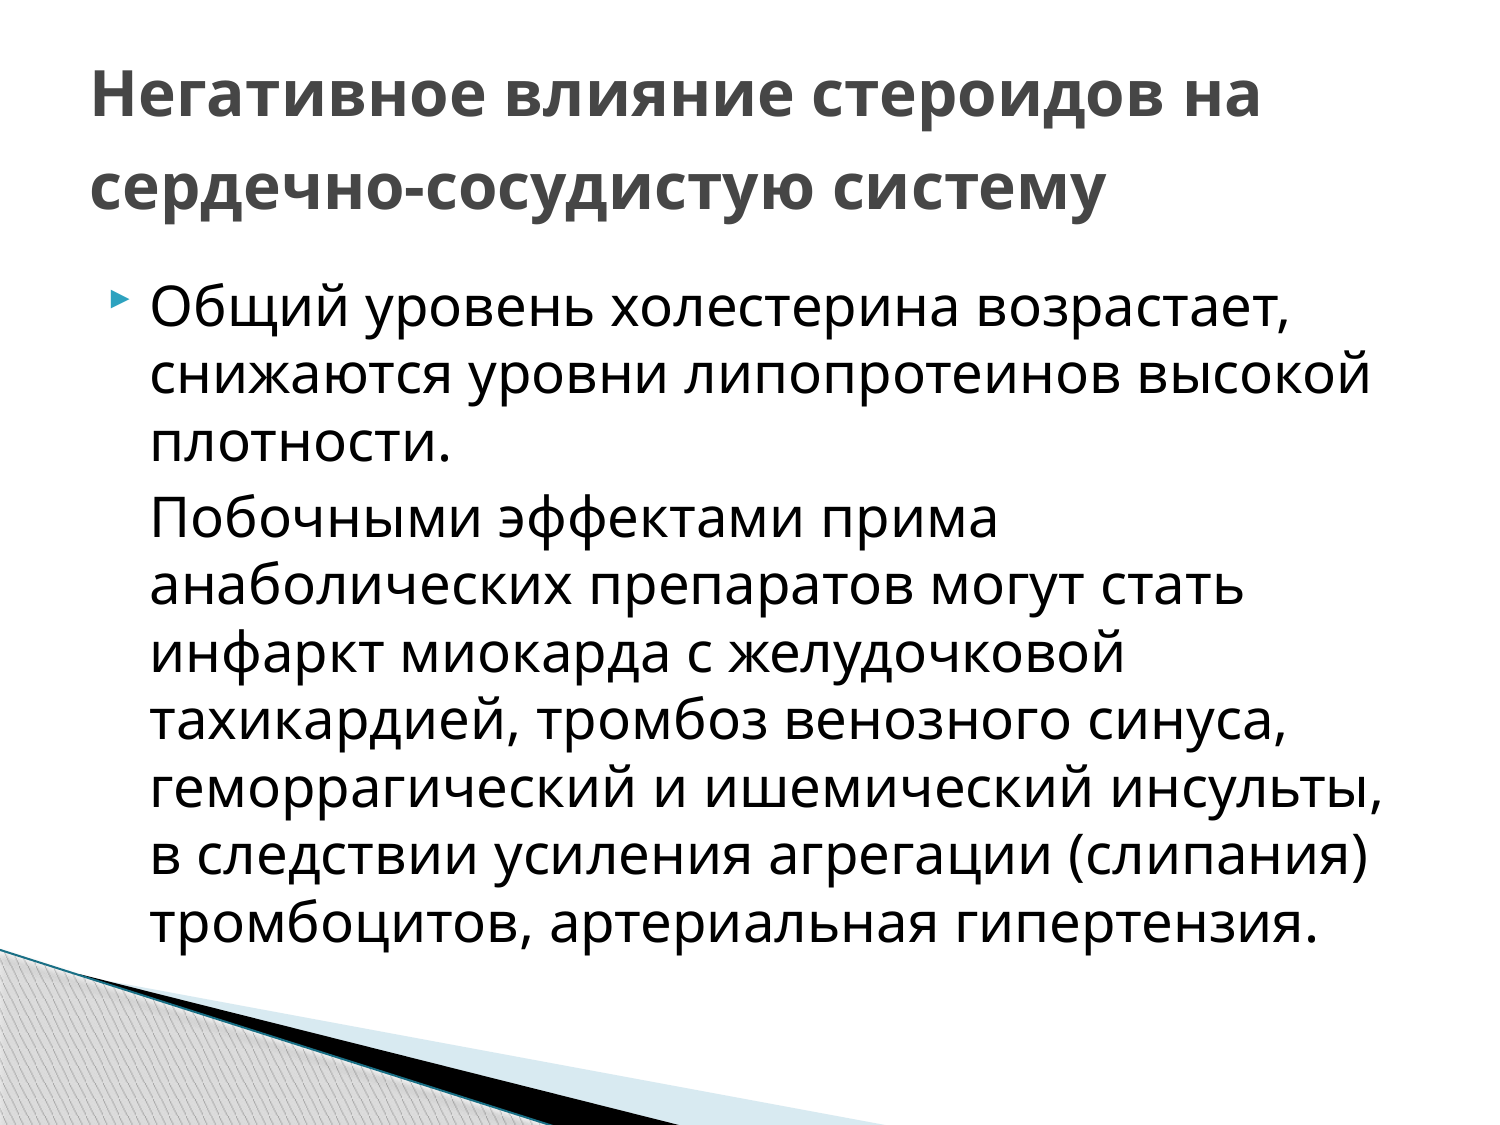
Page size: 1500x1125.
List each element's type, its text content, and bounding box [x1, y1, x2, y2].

list Общий уровень холестерина возрастает, снижаются уровни липопротеинов высокой плотности. Побочными эффектами прима анаболических препаратов могут стать инфаркт миокарда с желудочковой тахикардией, тромбоз венозного синуса, геморрагический и ишемический инсульты, в следствии усиления агрегации (слипания) тромбоцитов, артериальная гипертензия. [75, 262, 1425, 1094]
title Негативное влияние стероидов на сердечно-сосудистую систему [75, 45, 1425, 233]
